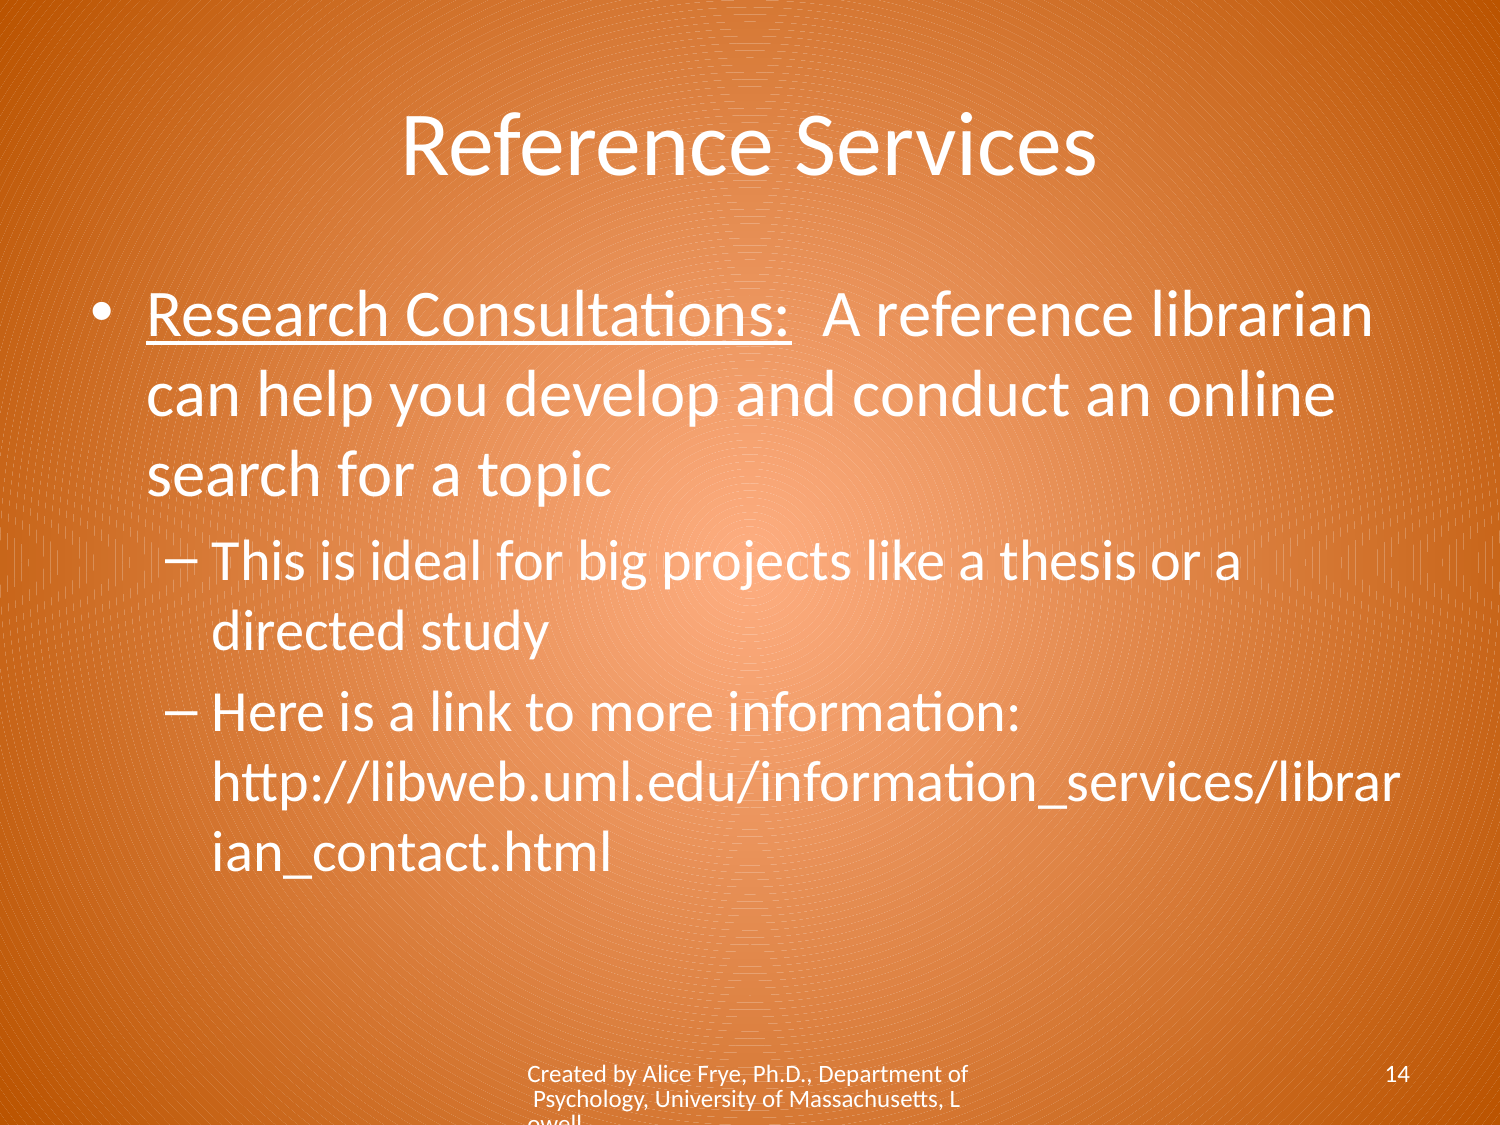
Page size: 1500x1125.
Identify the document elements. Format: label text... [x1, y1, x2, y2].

list Research Consultations: A reference librarian can help you develop and conduct an online search for a topic This is ideal for big projects like a thesis or a directed study Here is a link to more information: http://libweb.uml.edu/information_services/librarian_contact.html [75, 262, 1425, 1005]
slide_number 14 [1074, 1042, 1425, 1103]
footer Created by Alice Frye, Ph.D., Department of Psychology, University of Massachusetts, Lowell [512, 1042, 988, 1103]
title Reference Services [75, 45, 1425, 233]
